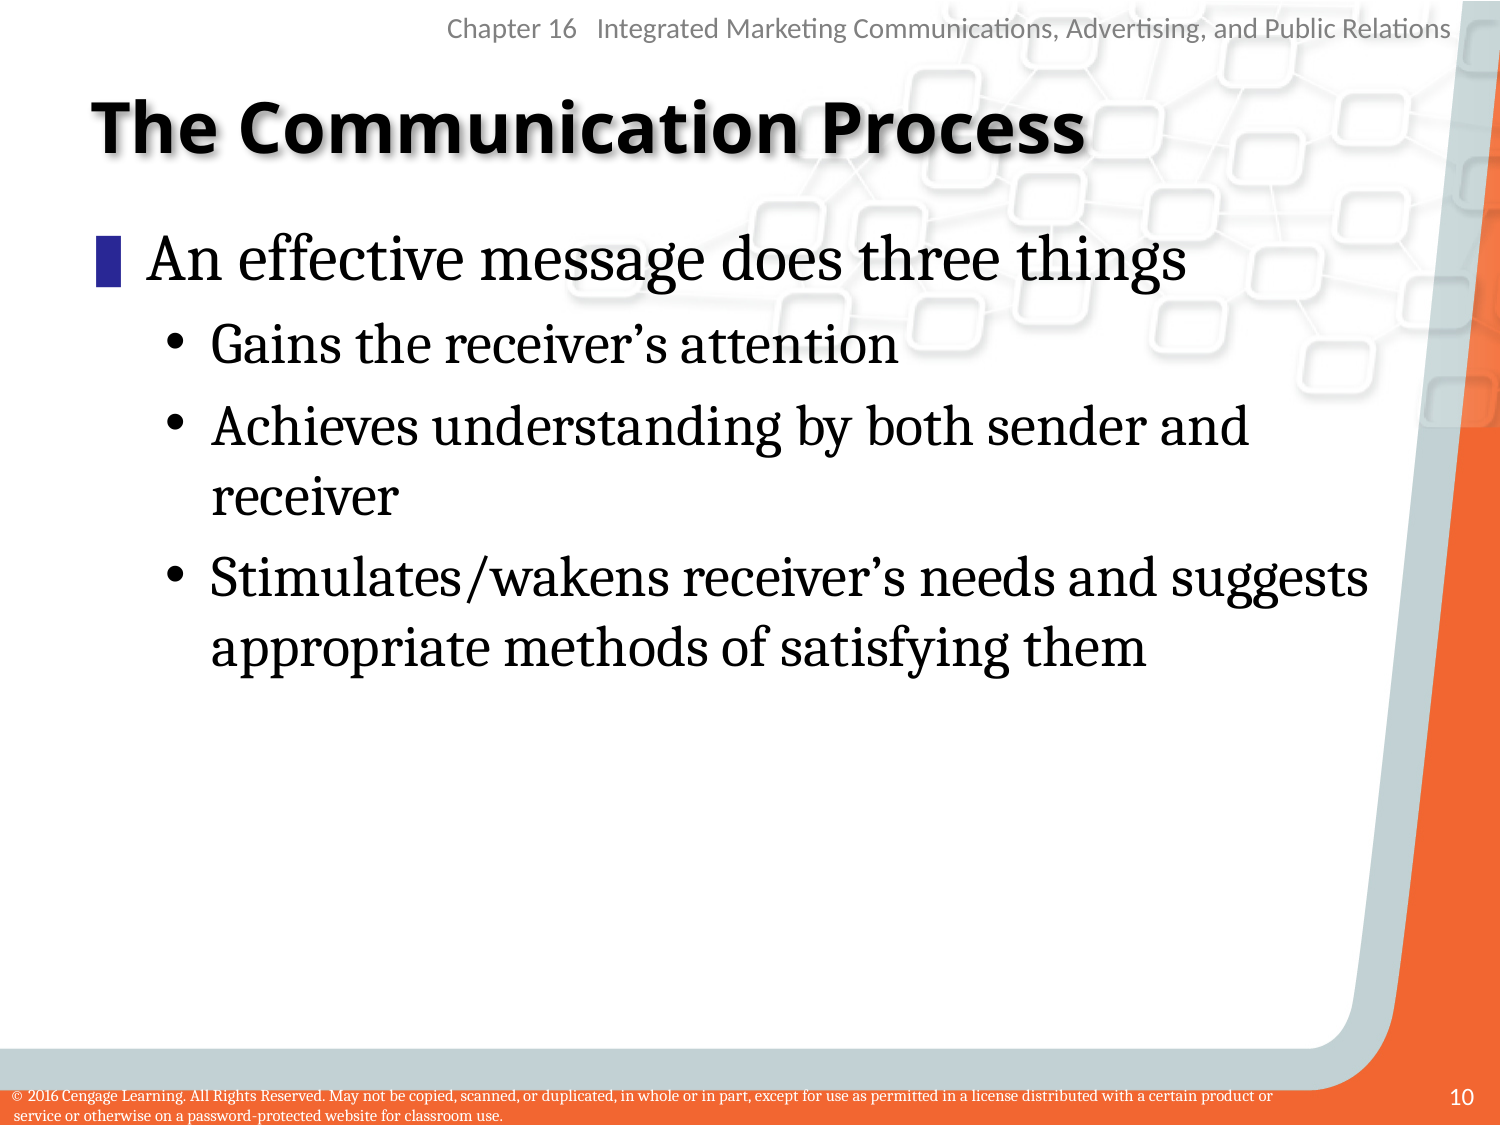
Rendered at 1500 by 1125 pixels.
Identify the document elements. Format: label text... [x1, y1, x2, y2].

picture [0, 1, 1500, 1125]
list An effective message does three things Gains the receiver’s attention Achieves understanding by both sender and receiver Stimulates/wakens receiver’s needs and suggests appropriate methods of satisfying them [74, 205, 1426, 980]
slide_number 10 [1139, 1065, 1490, 1125]
title The Communication Process [75, 45, 1425, 205]
